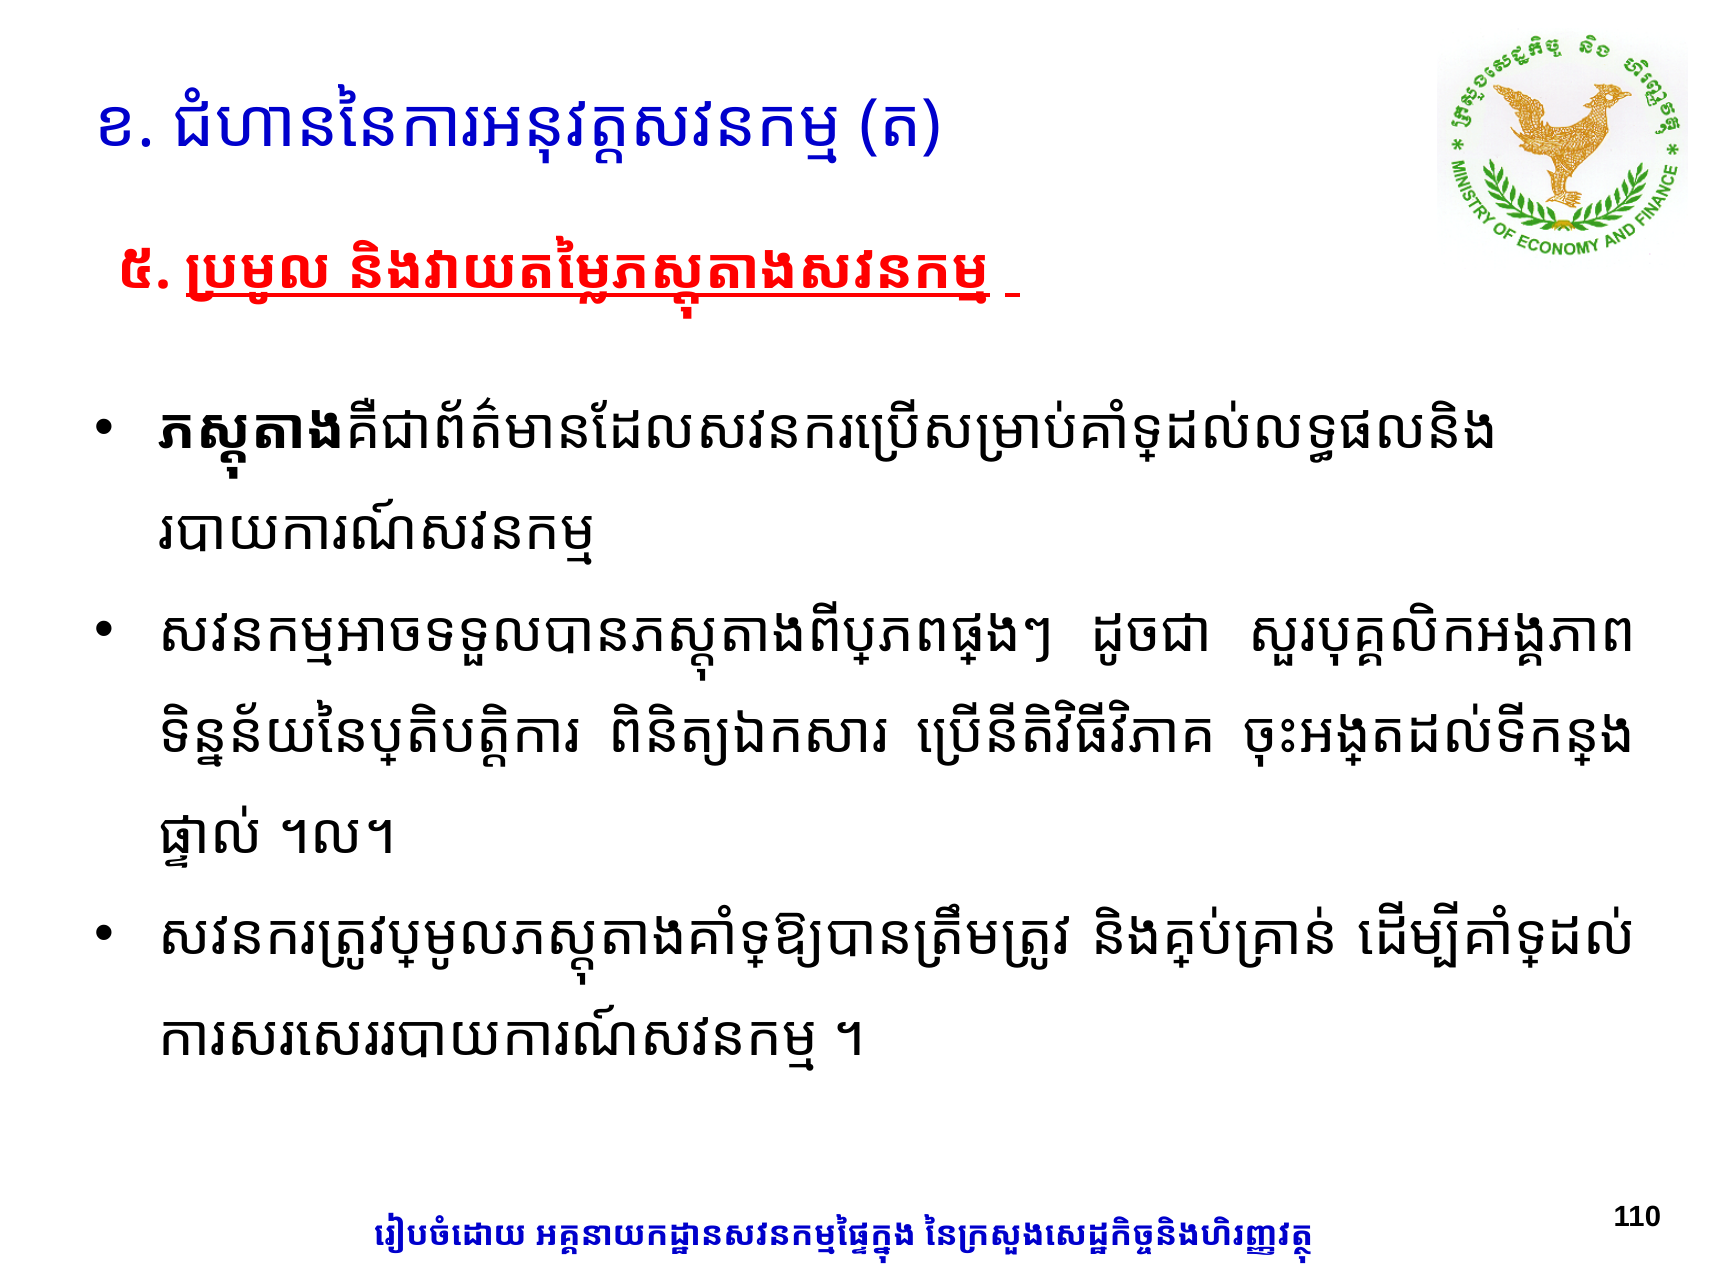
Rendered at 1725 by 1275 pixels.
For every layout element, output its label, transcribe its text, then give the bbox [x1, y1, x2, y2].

text_box ភស្តុតាងគឺជាព័ត៌មានដែលសវនករប្រើសម្រាប់គាំទ្រដល់លទ្ធផលនិងរបាយការណ៍សវនកម្ម សវនកម្មអាចទទួលបានភស្តុតាងពីប្រភពផ្សេងៗ ដូចជា សួរបុគ្គលិកអង្គភាព ទិន្នន័យនៃប្រតិបត្តិការ ពិនិត្យឯកសារ ប្រើនីតិវិធីវិភាគ ចុះអង្កេតដល់ទីកន្លែងផ្ទាល់ ។ល។ សវនករត្រូវប្រមូលភស្តុតាងគាំទ្រឱ្យបានត្រឹមត្រូវ និងគ្រប់គ្រាន់ ដើម្បី​គាំទ្រដល់ការសរសេររបាយការណ៍សវនកម្ម ។ [77, 349, 1654, 1076]
picture [1437, 28, 1688, 270]
text_box ៥. ប្រមូល និងវាយតម្លៃភស្តុតាងសវនកម្ម [100, 223, 1654, 309]
text_box ខ. ជំហាននៃការអនុវត្តសវនកម្ម (ត) [77, 70, 1366, 168]
